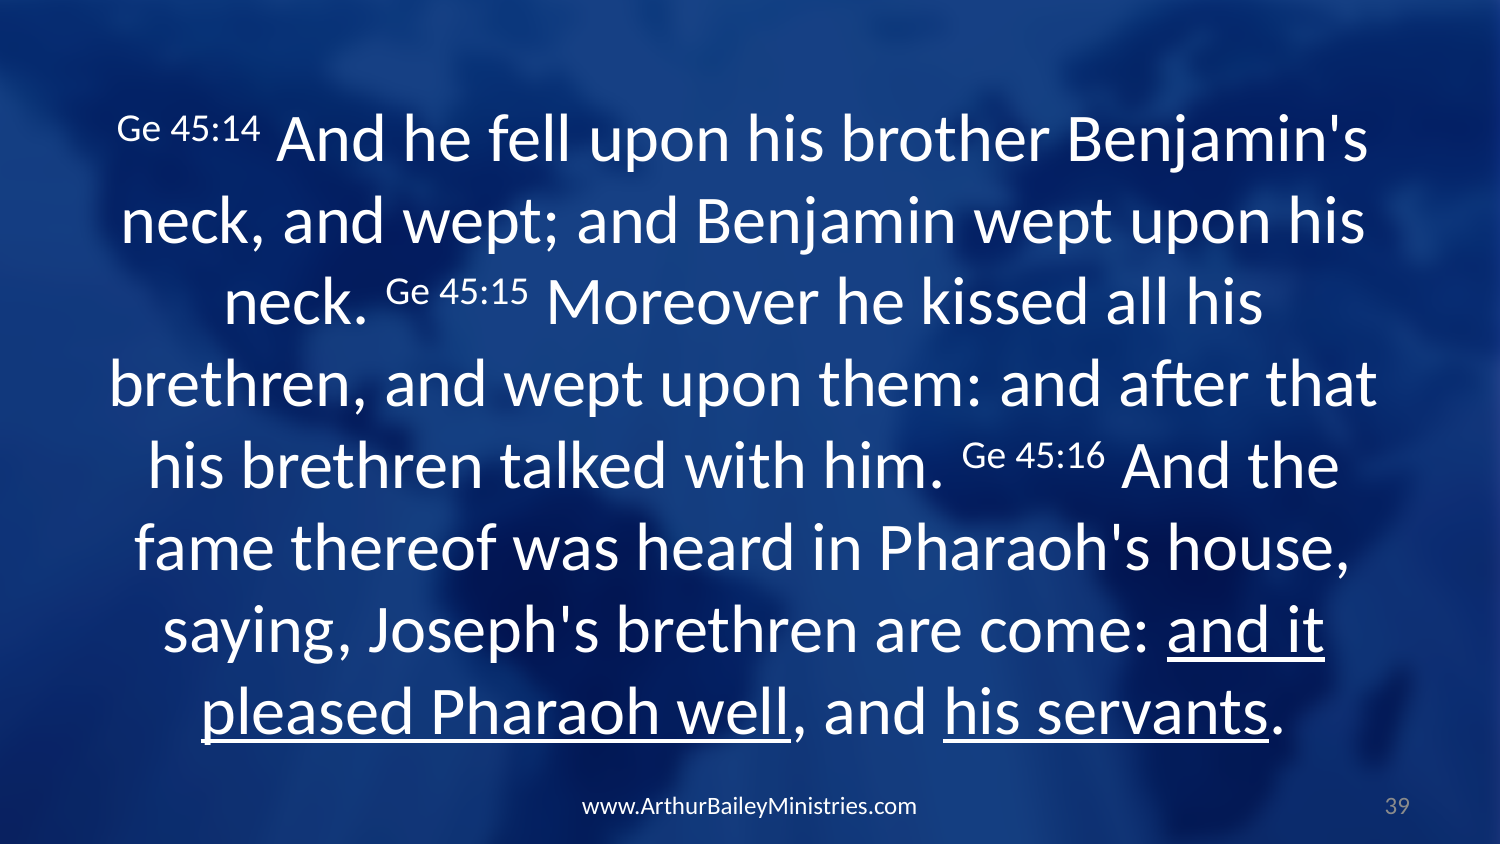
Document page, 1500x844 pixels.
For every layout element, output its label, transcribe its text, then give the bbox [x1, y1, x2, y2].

footer www.ArthurBaileyMinistries.com [512, 782, 988, 827]
list Ge 45:14 And he fell upon his brother Benjamin's neck, and wept; and Benjamin wept upon his neck. Ge 45:15 Moreover he kissed all his brethren, and wept upon them: and after that his brethren talked with him. Ge 45:16 And the fame thereof was heard in Pharaoh's house, saying, Joseph's brethren are come: and it pleased Pharaoh well, and his servants. [88, 85, 1399, 782]
picture [0, 0, 1500, 844]
slide_number 39 [1074, 782, 1425, 827]
